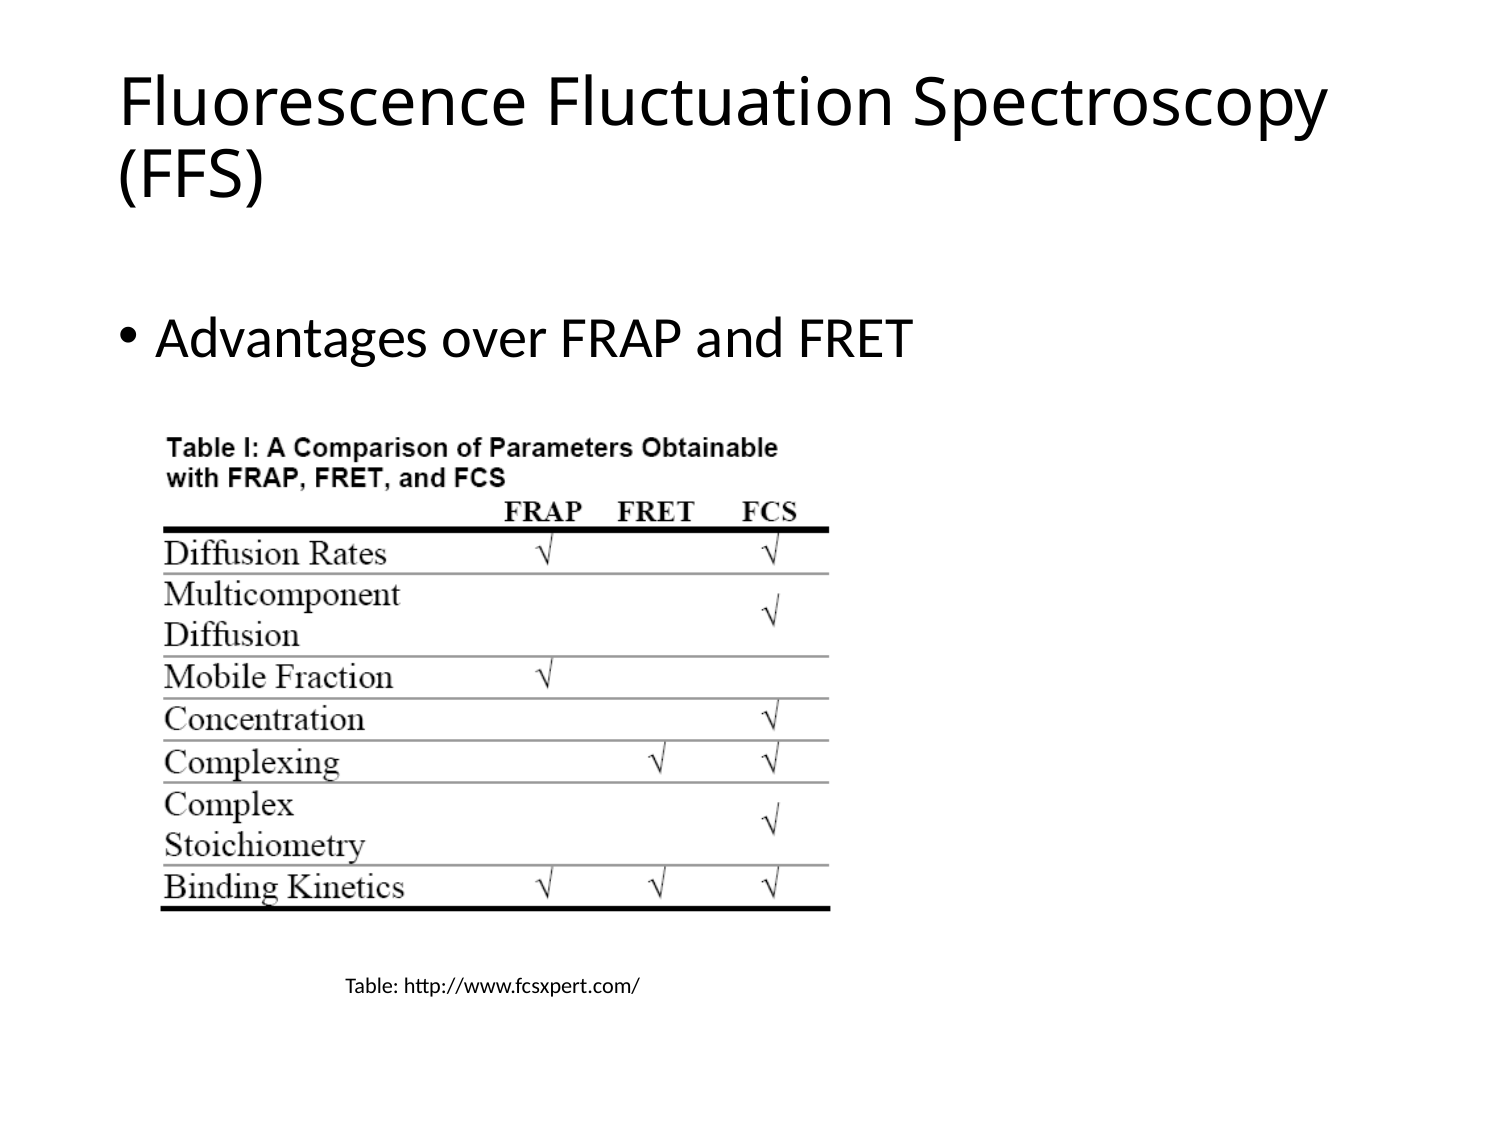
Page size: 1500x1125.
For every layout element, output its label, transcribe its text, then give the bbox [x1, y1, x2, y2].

list Advantages over FRAP and FRET [103, 299, 1397, 1014]
picture [137, 415, 849, 935]
text_box Table: http://www.fcsxpert.com/ [330, 963, 656, 1006]
title Fluorescence Fluctuation Spectroscopy (FFS) [103, 59, 1397, 278]
